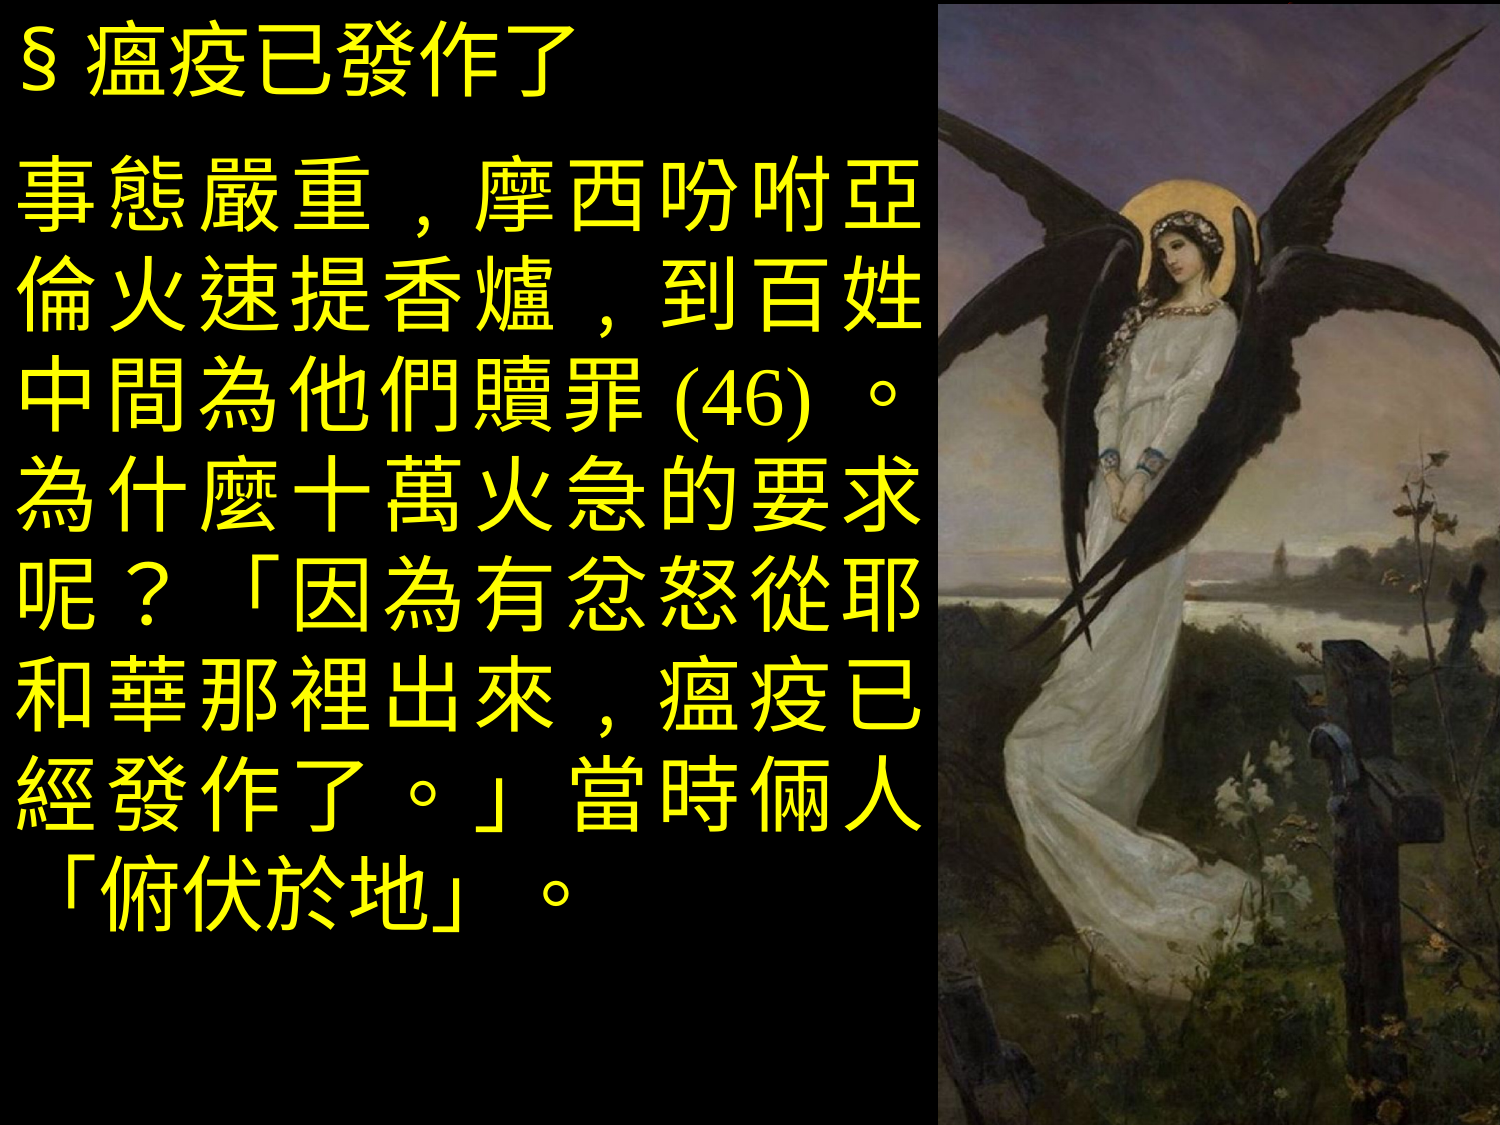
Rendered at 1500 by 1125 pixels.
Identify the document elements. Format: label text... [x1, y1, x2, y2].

picture [938, 4, 1500, 1125]
text_box §瘟疫已發作了 事態嚴重﹐摩西吩咐亞倫火速提香爐﹐到百姓中間為他們贖罪(46)。為什麼十萬火急的要求呢？「因為有忿怒從耶和華那裡出來﹐瘟疫已經發作了。」當時倆人「俯伏於地」。 [0, 0, 939, 950]
